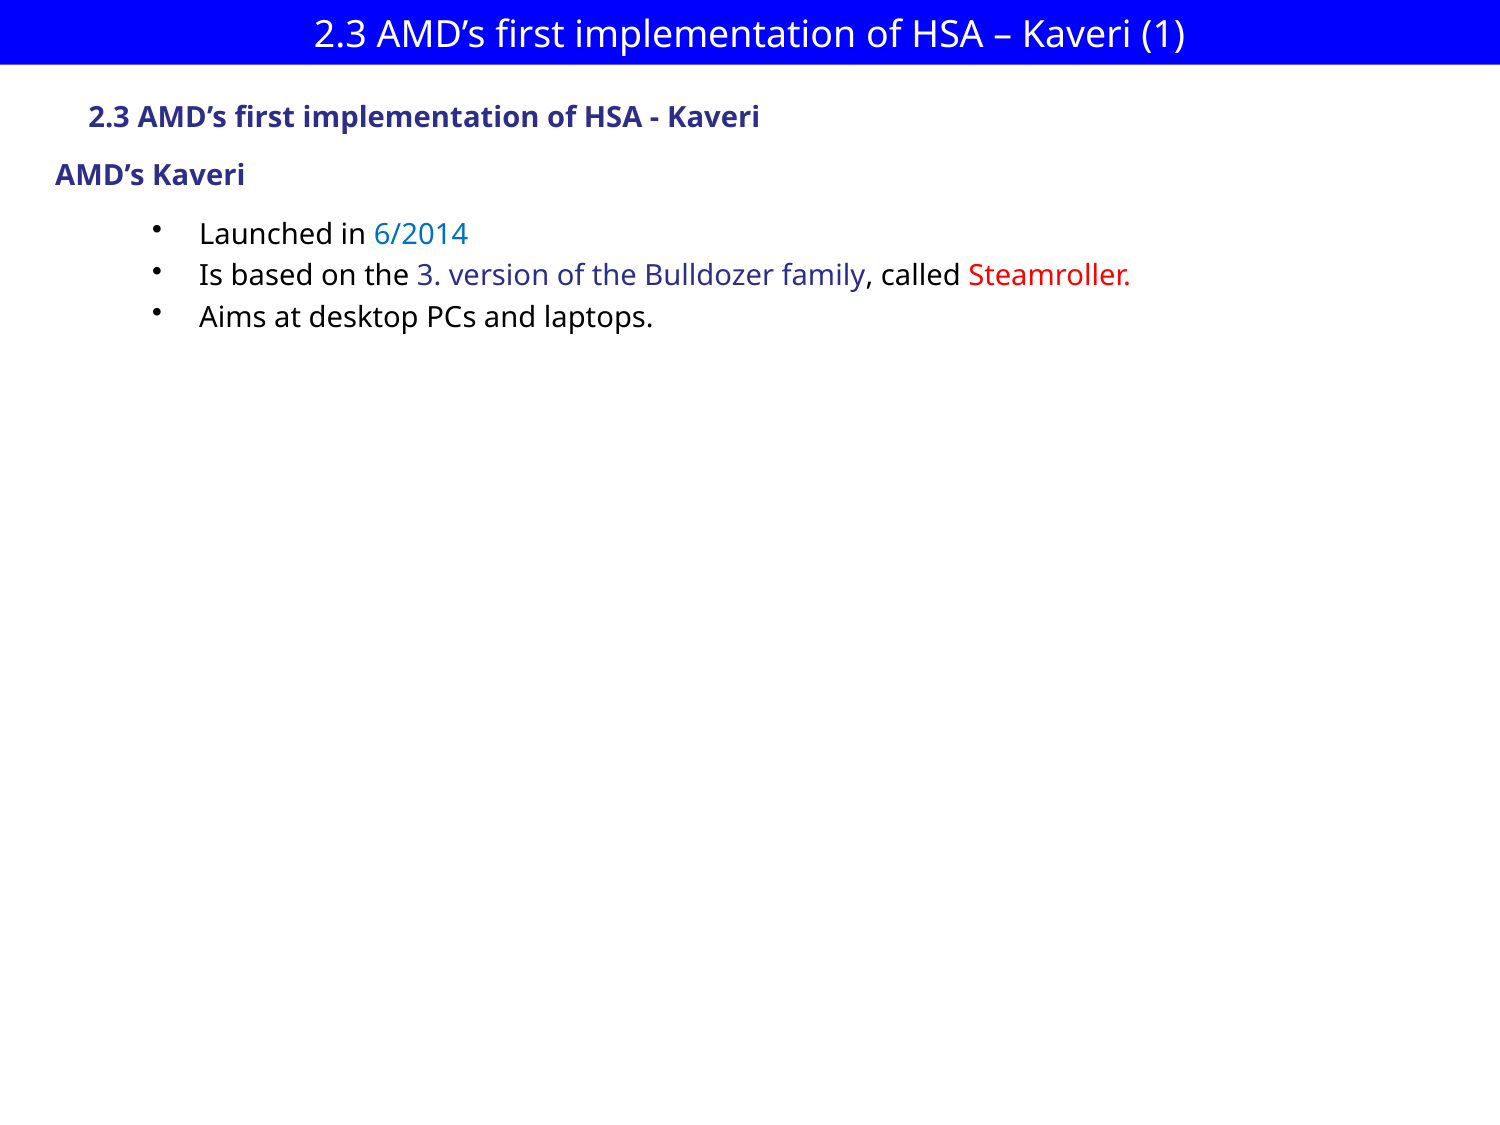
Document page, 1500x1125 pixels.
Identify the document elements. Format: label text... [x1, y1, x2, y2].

title 2.3 AMD’s first implementation of HSA – Kaveri (1) [0, 0, 1500, 65]
text_box Launched in 6/2014 Is based on the 3. version of the Bulldozer family, called Steamroller. Aims at desktop PCs and laptops. [138, 207, 1146, 341]
text_box 2.3 AMD’s first implementation of HSA - Kaveri [73, 90, 776, 141]
text_box AMD’s Kaveri [40, 148, 261, 199]
